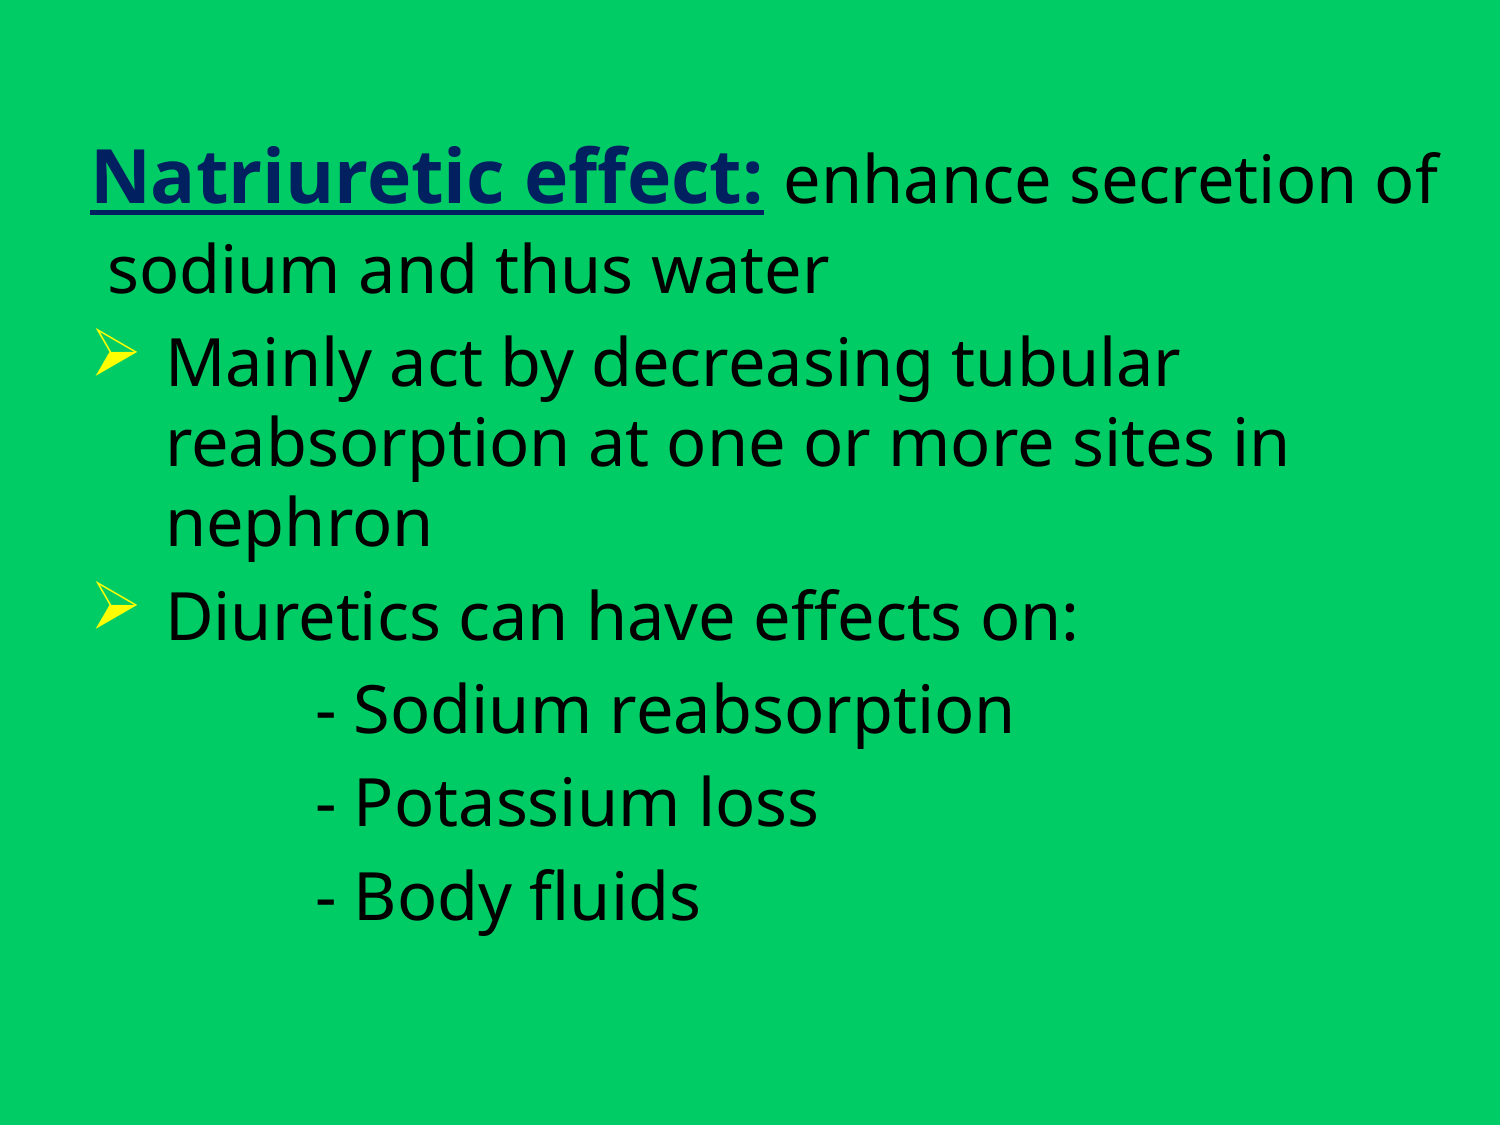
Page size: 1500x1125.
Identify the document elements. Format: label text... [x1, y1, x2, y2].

list Natriuretic effect: enhance secretion of sodium and thus water Mainly act by decreasing tubular reabsorption at one or more sites in nephron Diuretics can have effects on: - Sodium reabsorption - Potassium loss - Body fluids [75, 112, 1466, 1025]
